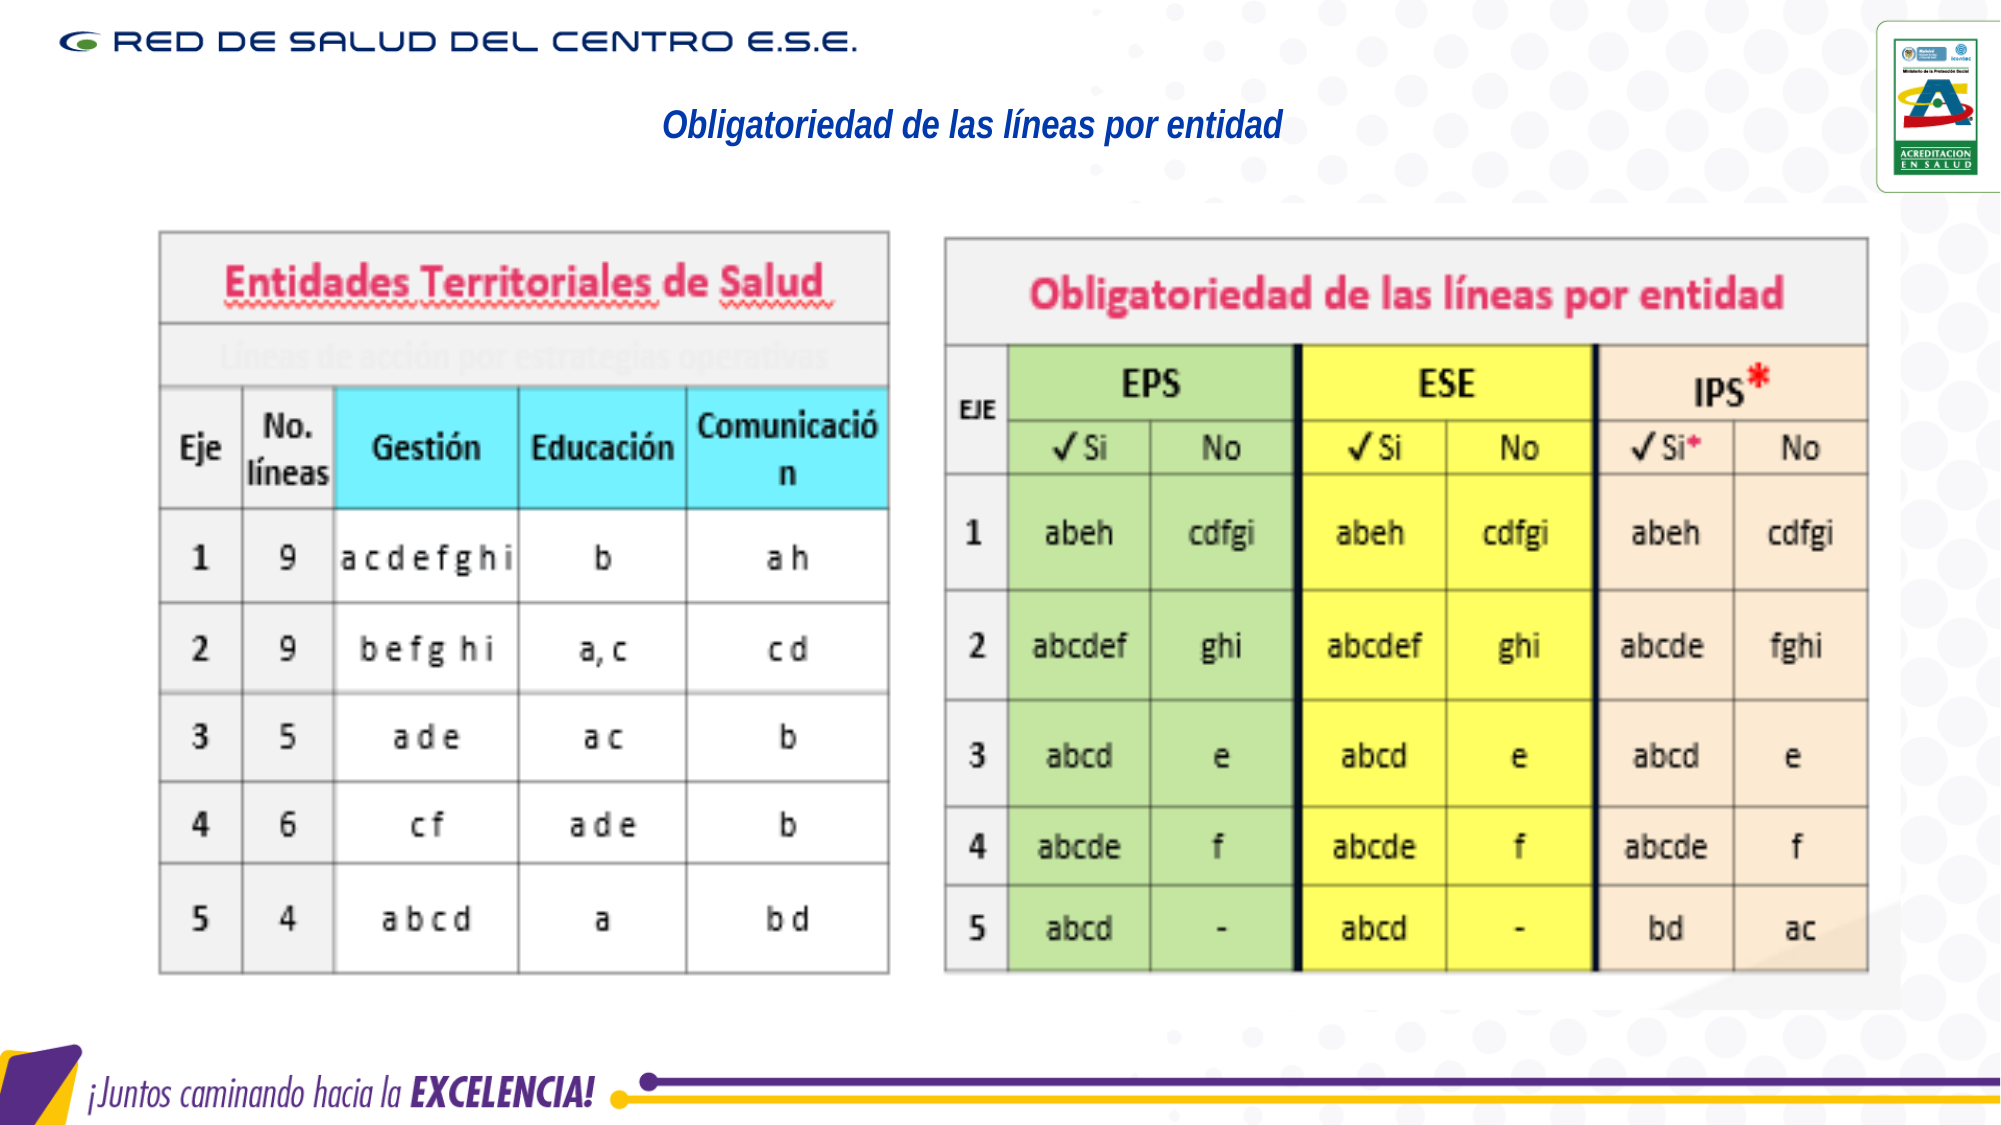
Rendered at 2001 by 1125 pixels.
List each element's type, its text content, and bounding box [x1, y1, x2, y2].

title Obligatoriedad de las líneas por entidad [484, 96, 1462, 203]
picture [0, 0, 2001, 1125]
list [128, 203, 1901, 1010]
